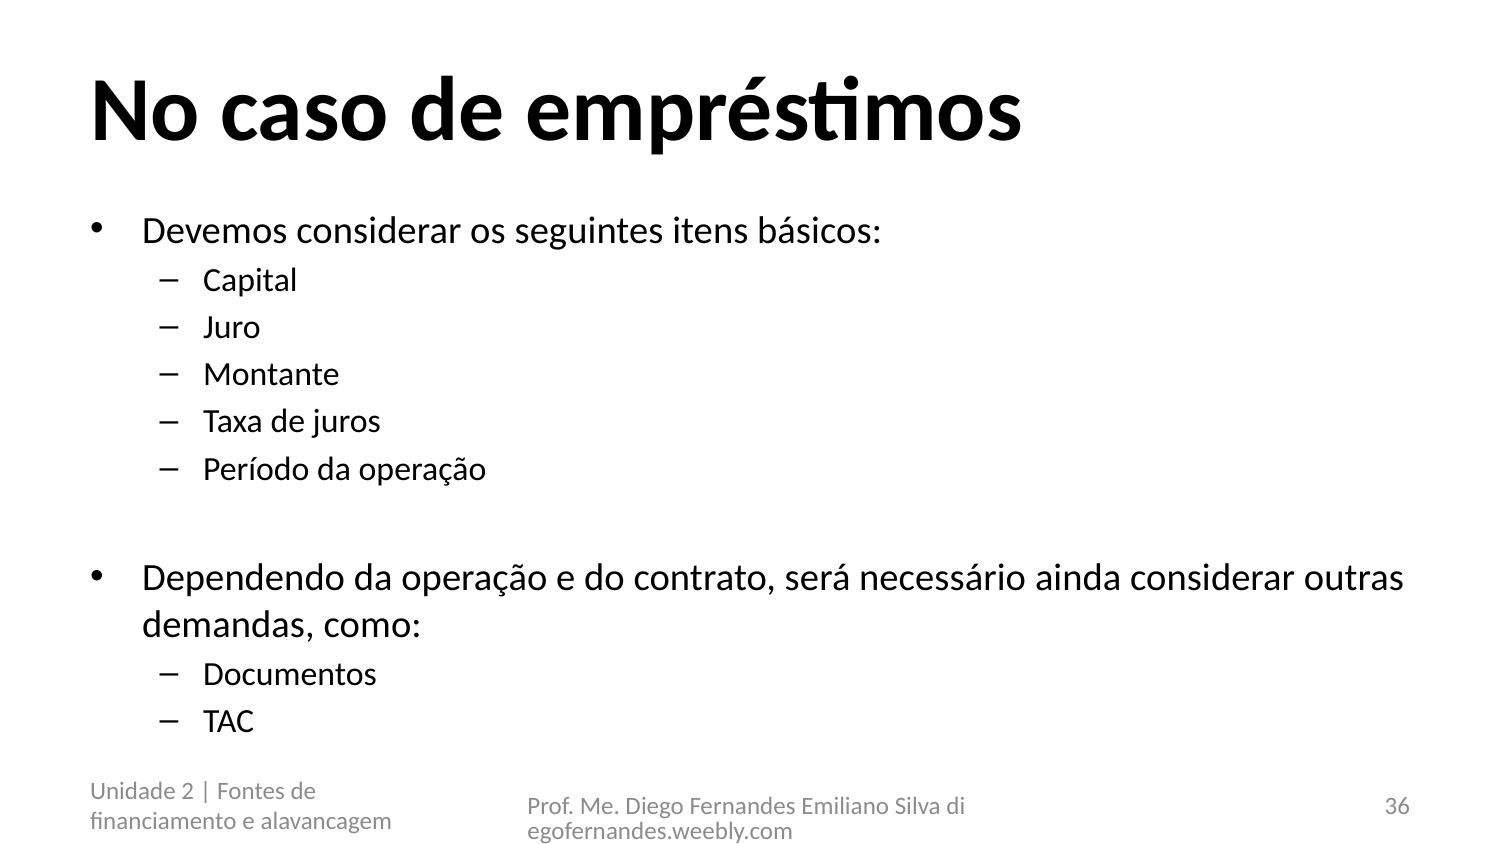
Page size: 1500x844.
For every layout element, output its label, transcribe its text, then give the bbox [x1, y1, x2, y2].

list Devemos considerar os seguintes itens básicos: Capital Juro Montante Taxa de juros Período da operação Dependendo da operação e do contrato, será necessário ainda considerar outras demandas, como: Documentos TAC [75, 196, 1425, 754]
slide_number Unidade 2 | Fontes de financiamento e alavancagem [75, 782, 425, 827]
slide_number 36 [1074, 782, 1425, 827]
title No caso de empréstimos [75, 33, 1425, 175]
footer Prof. Me. Diego Fernandes Emiliano Silva diegofernandes.weebly.com [512, 782, 988, 827]
